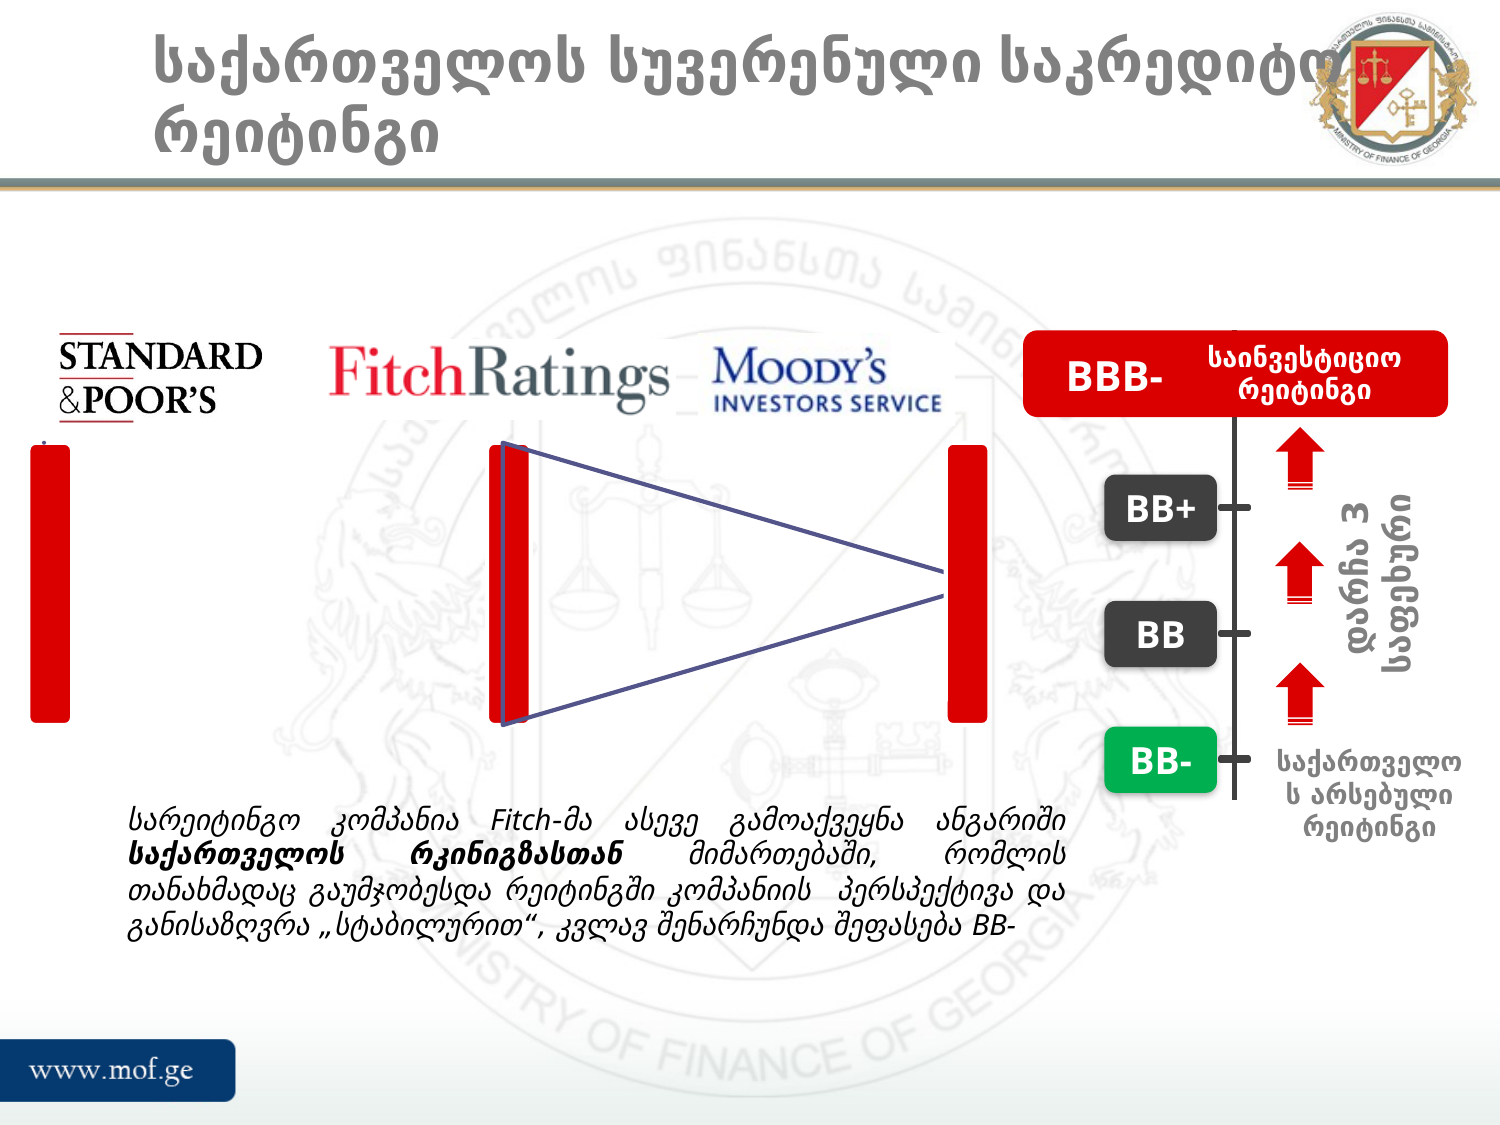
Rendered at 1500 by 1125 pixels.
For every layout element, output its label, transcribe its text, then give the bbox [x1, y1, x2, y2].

text_box [1252, 328, 1444, 332]
text_box [1273, 660, 1324, 727]
text_box [1273, 539, 1327, 606]
text_box BBB- [1050, 342, 1210, 408]
title საქართველოს სუვერენული საკრედიტო რეიტინგი [138, 37, 1426, 150]
text_box BB [1103, 600, 1210, 668]
text_box საქართველოს არსებული რეიტინგი [1256, 737, 1482, 850]
text_box [1273, 424, 1327, 492]
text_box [28, 442, 1001, 726]
text_box დარჩა 3 საფეხური [1324, 420, 1425, 755]
text_box საინვესტიციო რეიტინგი [1149, 332, 1211, 342]
text_box BB+ [1103, 473, 1210, 542]
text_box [1215, 330, 1254, 801]
text_box სარეიტინგო კომპანია Fitch-მა ასევე გამოაქვეყნა ანგარიში საქართველოს რკინიგზასთან მიმართებაში, რომლის თანახმადაც გაუმჯობესდა რეიტინგში კომპანიის პერსპექტივა და განისაზღვრა „სტაბილურით“, კვლავ შენარჩუნდა შეფასება BB- [112, 793, 1081, 949]
picture [0, 0, 1500, 1125]
text_box საინვესტიციო რეიტინგი [1257, 332, 1460, 413]
text_box [1258, 413, 1447, 420]
text_box [1020, 328, 1216, 420]
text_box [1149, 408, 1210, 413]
text_box BB- [1103, 725, 1210, 794]
